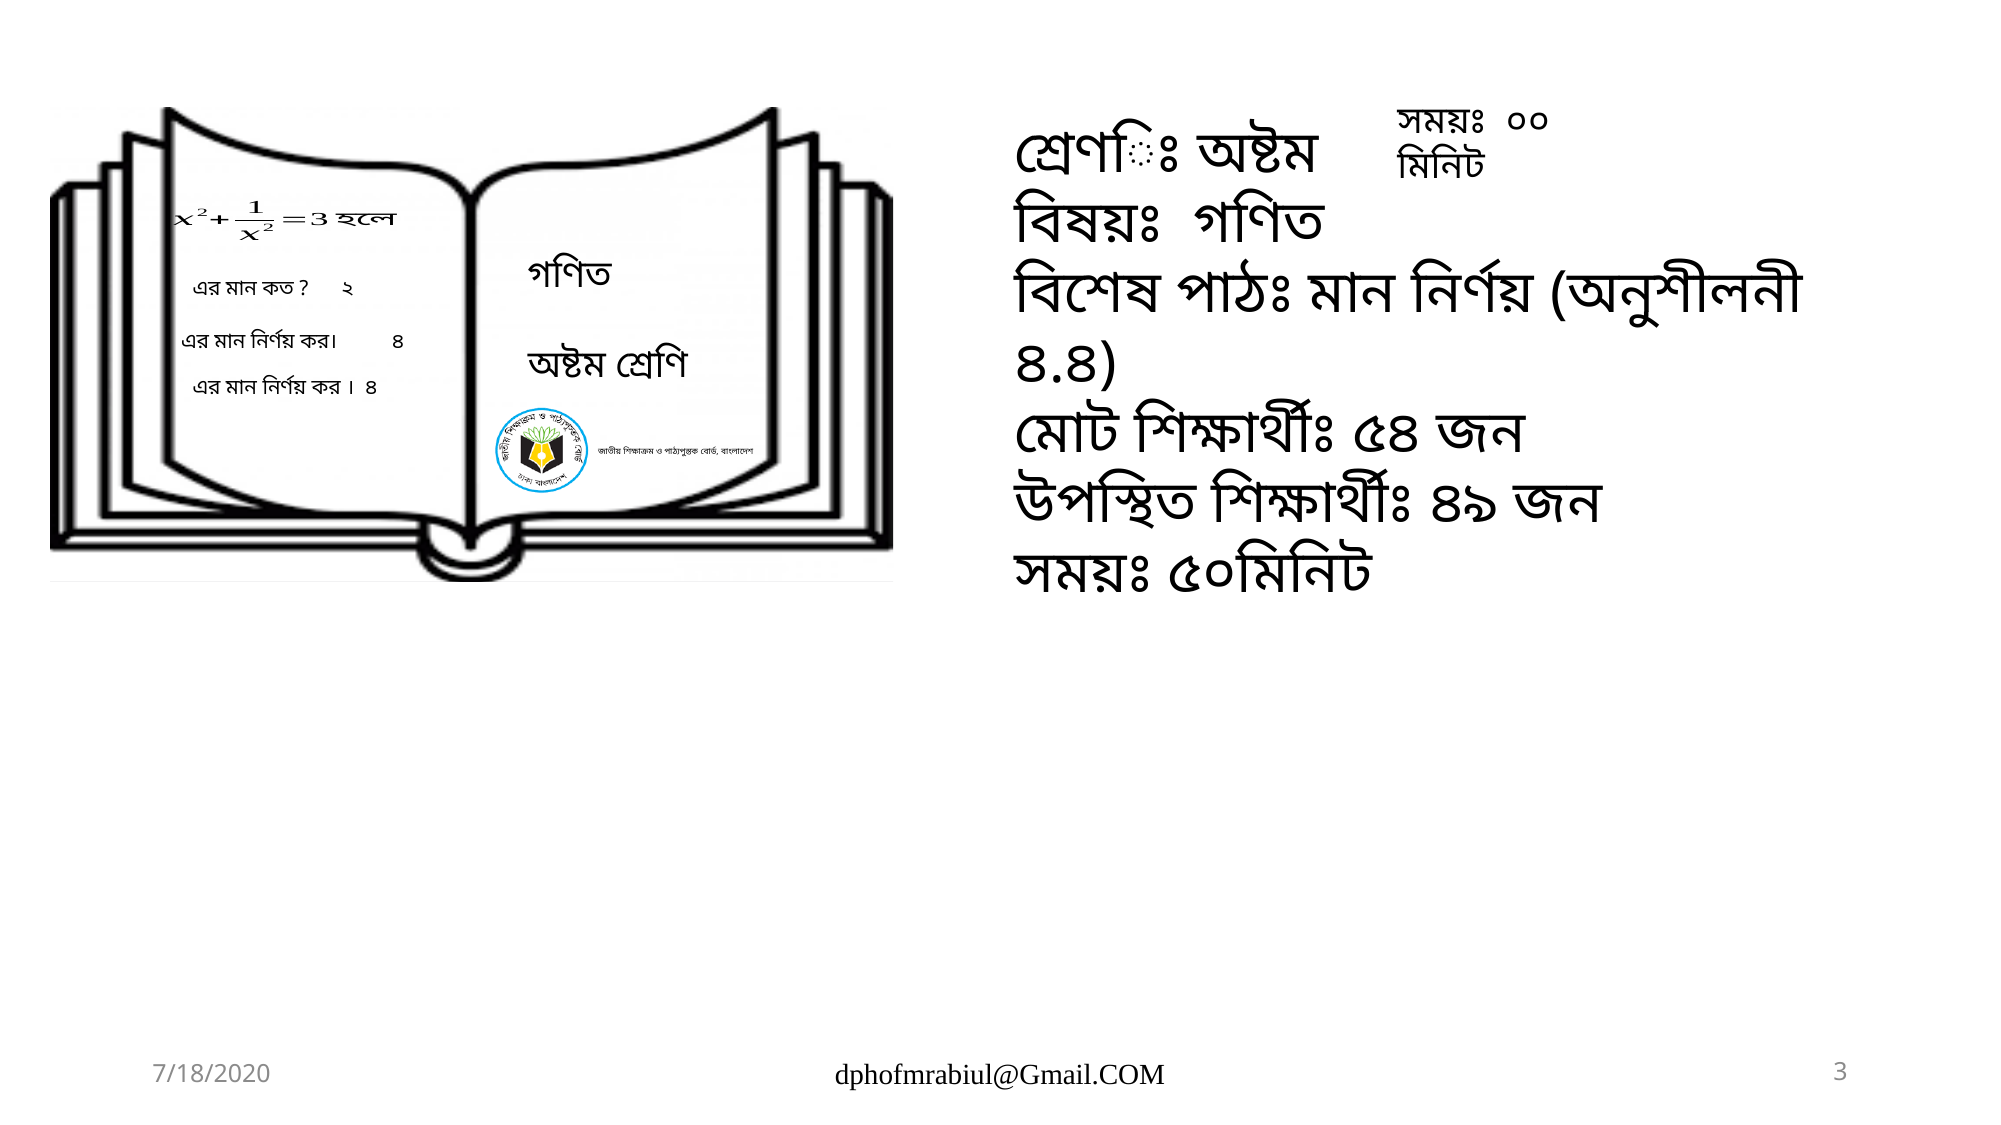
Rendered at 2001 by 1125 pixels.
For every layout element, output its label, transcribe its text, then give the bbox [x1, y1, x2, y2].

text_box শ্রেণিঃ অষ্টম বিষয়ঃ গণিত বিশেষ পাঠঃ মান নির্ণয় (অনুশীলনী ৪.৪) মোট শিক্ষার্থীঃ ৫৪ জন উপস্থিত শিক্ষার্থীঃ ৪৯ জন সময়ঃ ৫০মিনিট [999, 107, 1901, 612]
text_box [49, 106, 894, 582]
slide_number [137, 1042, 588, 1103]
text_box সময়ঃ ০০ মিনিট [1382, 88, 1652, 194]
footer dphofmrabiul@Gmail.COM [662, 1042, 1338, 1103]
slide_number 3 [1412, 1042, 1863, 1103]
